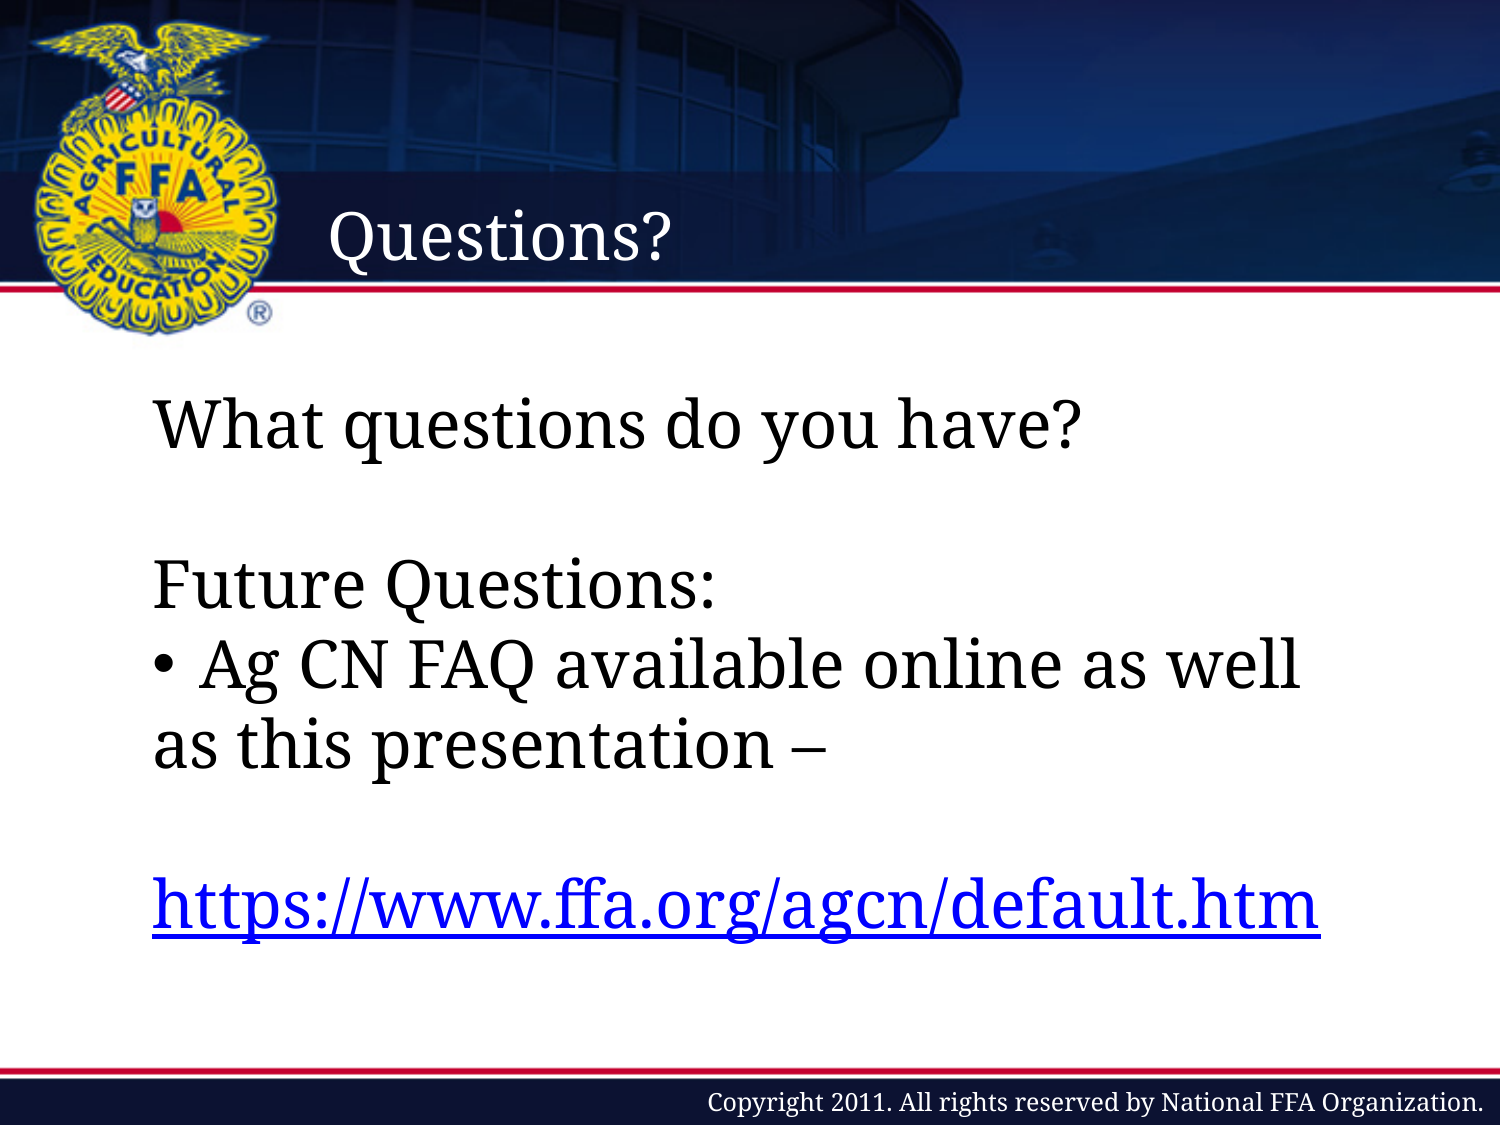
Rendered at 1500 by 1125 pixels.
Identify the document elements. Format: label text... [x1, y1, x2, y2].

picture [0, 0, 1500, 1125]
text_box What questions do you have? Future Questions: Ag CN FAQ available online as well as this presentation – https://www.ffa.org/agcn/default.htm [137, 374, 1400, 988]
title Questions? [312, 179, 1438, 288]
